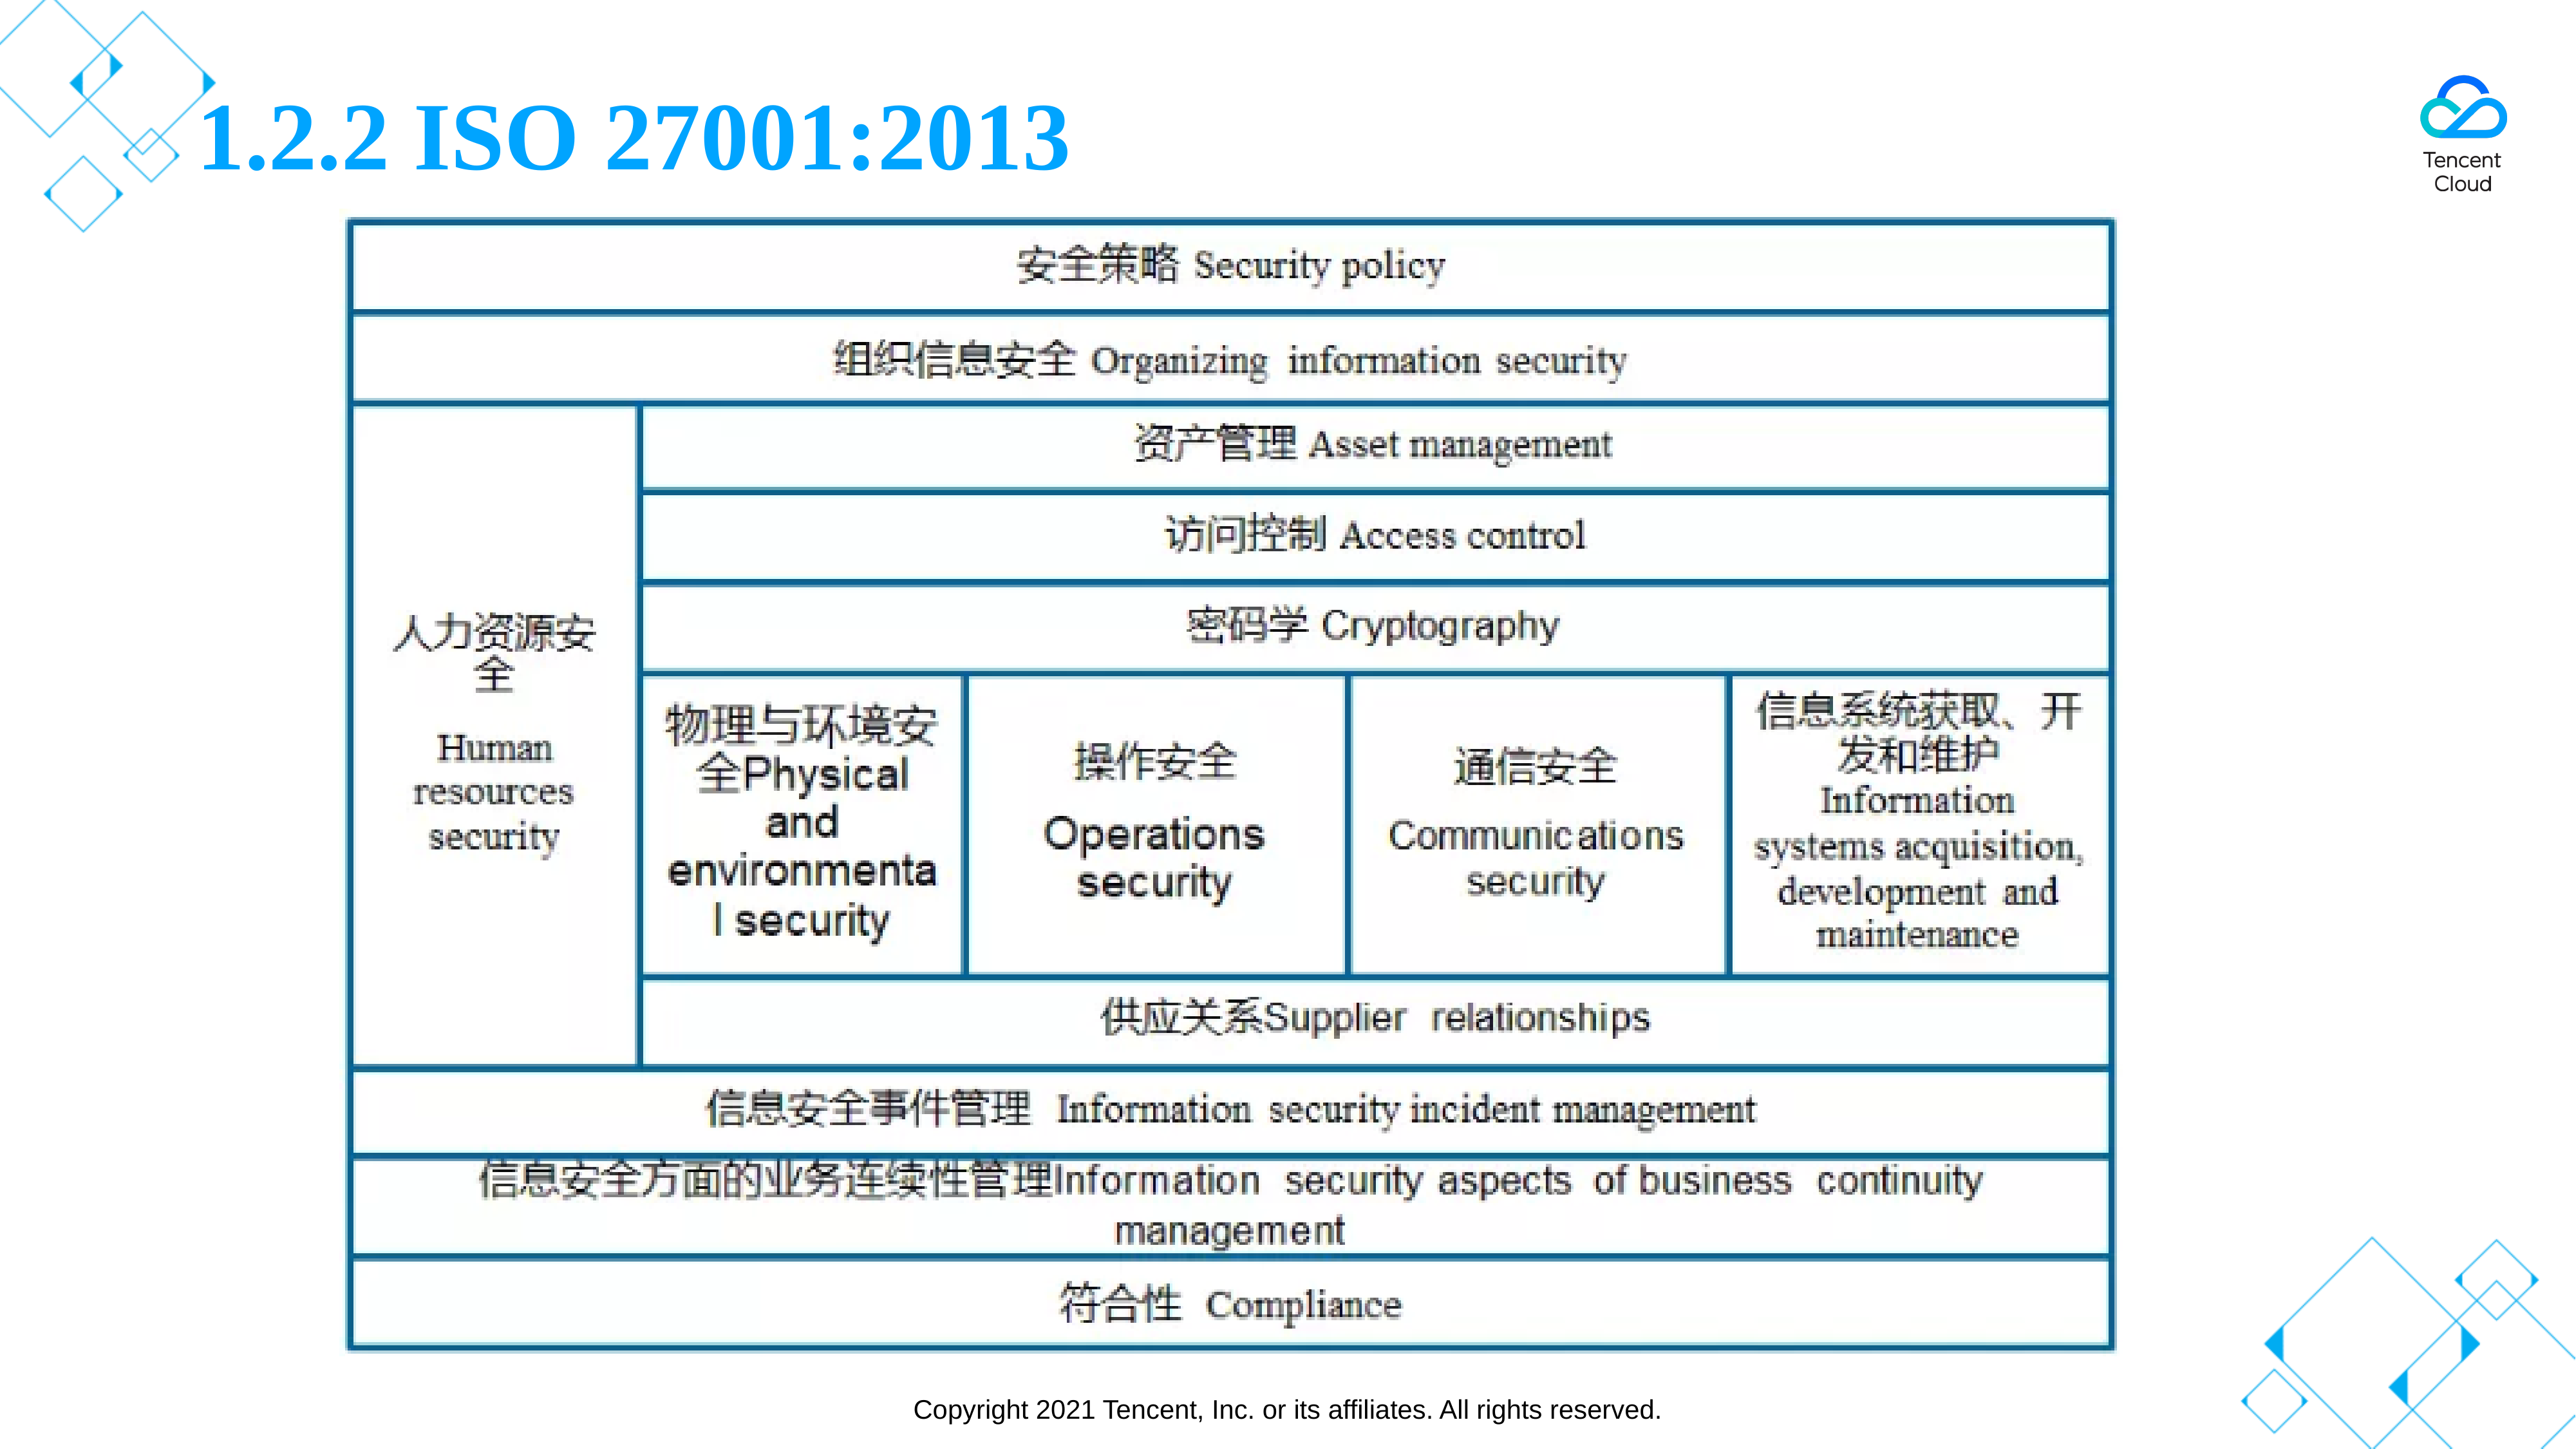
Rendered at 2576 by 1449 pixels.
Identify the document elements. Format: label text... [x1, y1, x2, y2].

picture [0, 0, 2575, 1449]
title 1.2.2 ISO 27001:2013 [177, 87, 2252, 189]
title 1.2.2 ISO/IEC 27001:2013 [354, 175, 2576, 379]
